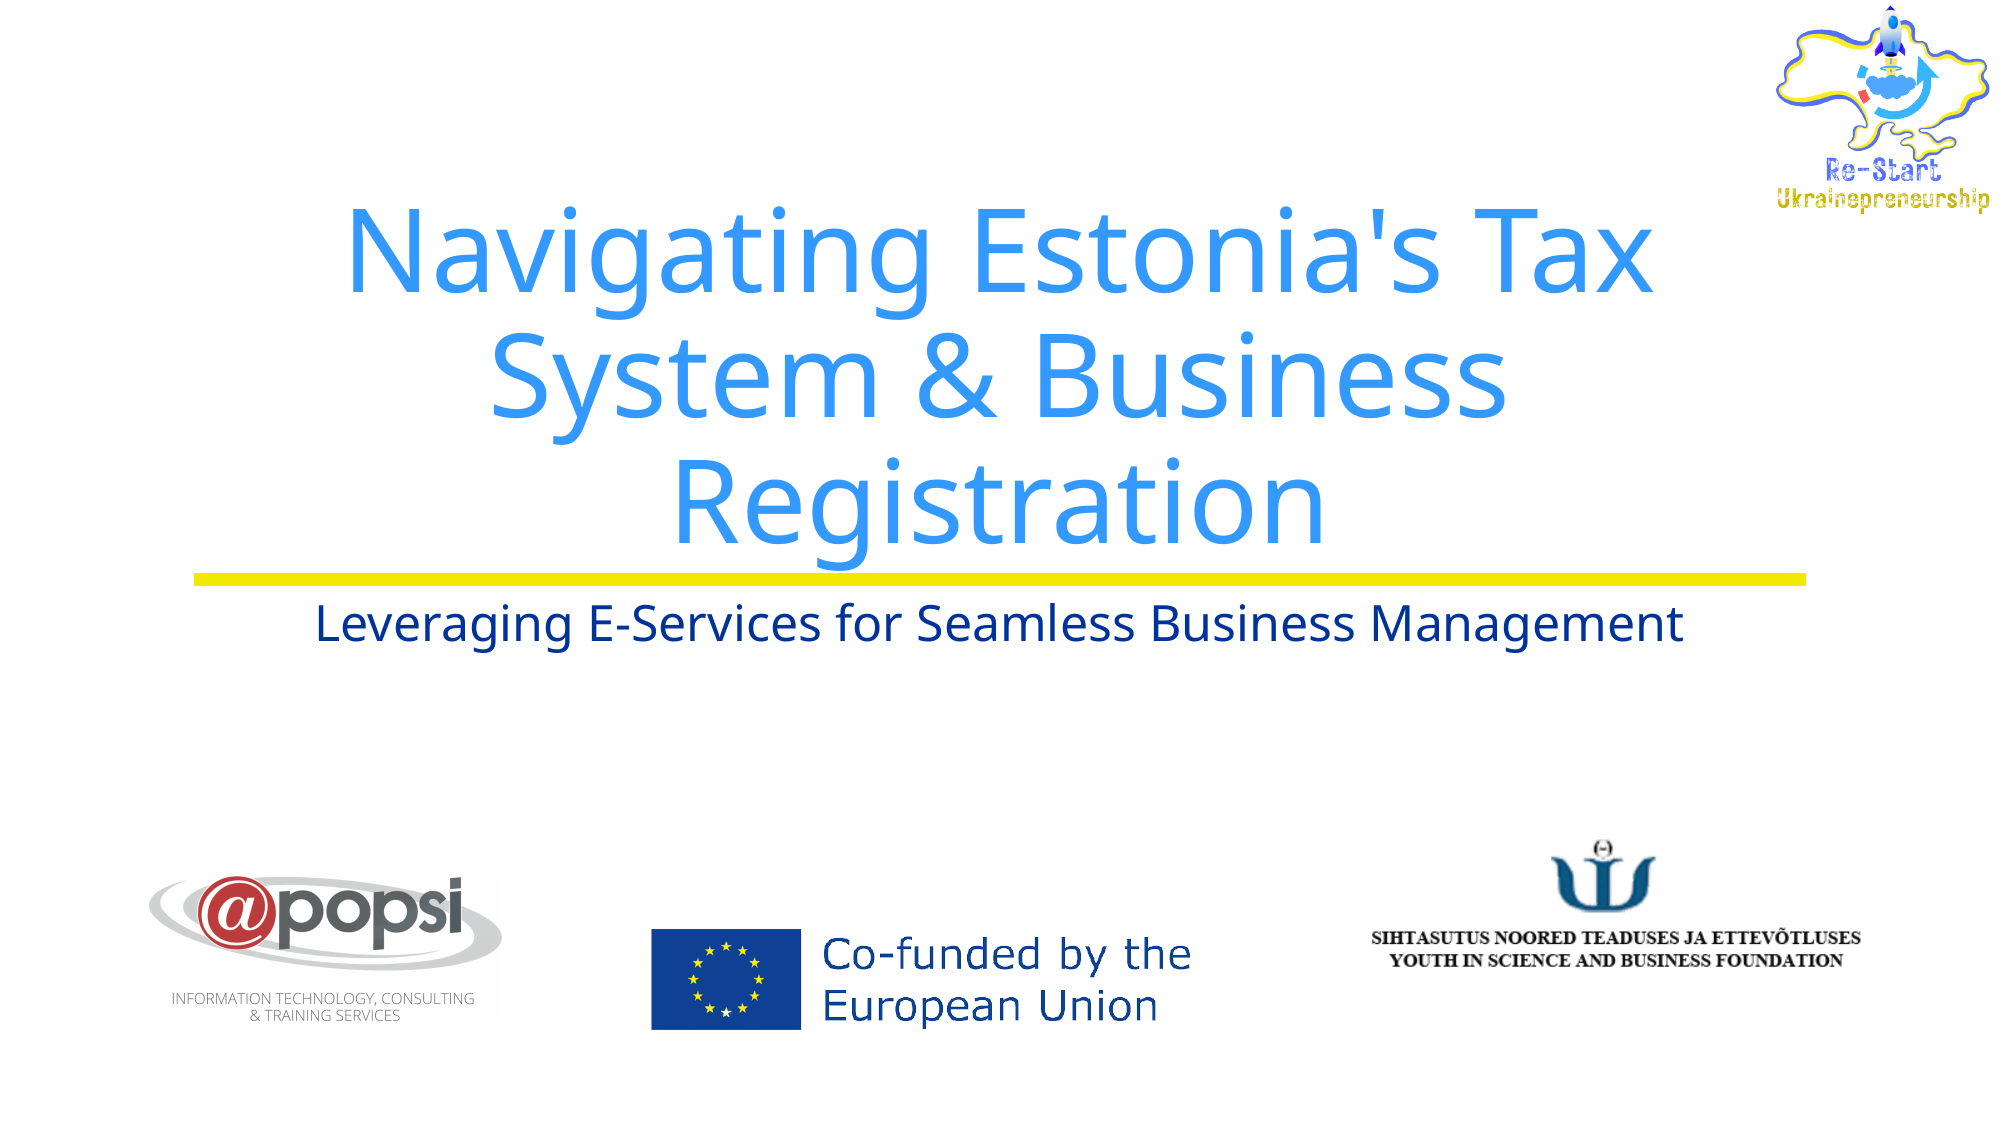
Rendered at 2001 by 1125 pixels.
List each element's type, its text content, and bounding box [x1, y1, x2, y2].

subtitle Leveraging E-Services for Seamless Business Management [249, 590, 1750, 863]
picture [149, 875, 502, 1021]
picture [1776, 5, 1990, 218]
title Navigating Estonia's Tax System & Business Registration [249, 184, 1750, 576]
picture [1356, 827, 1863, 982]
picture [616, 894, 1242, 1065]
